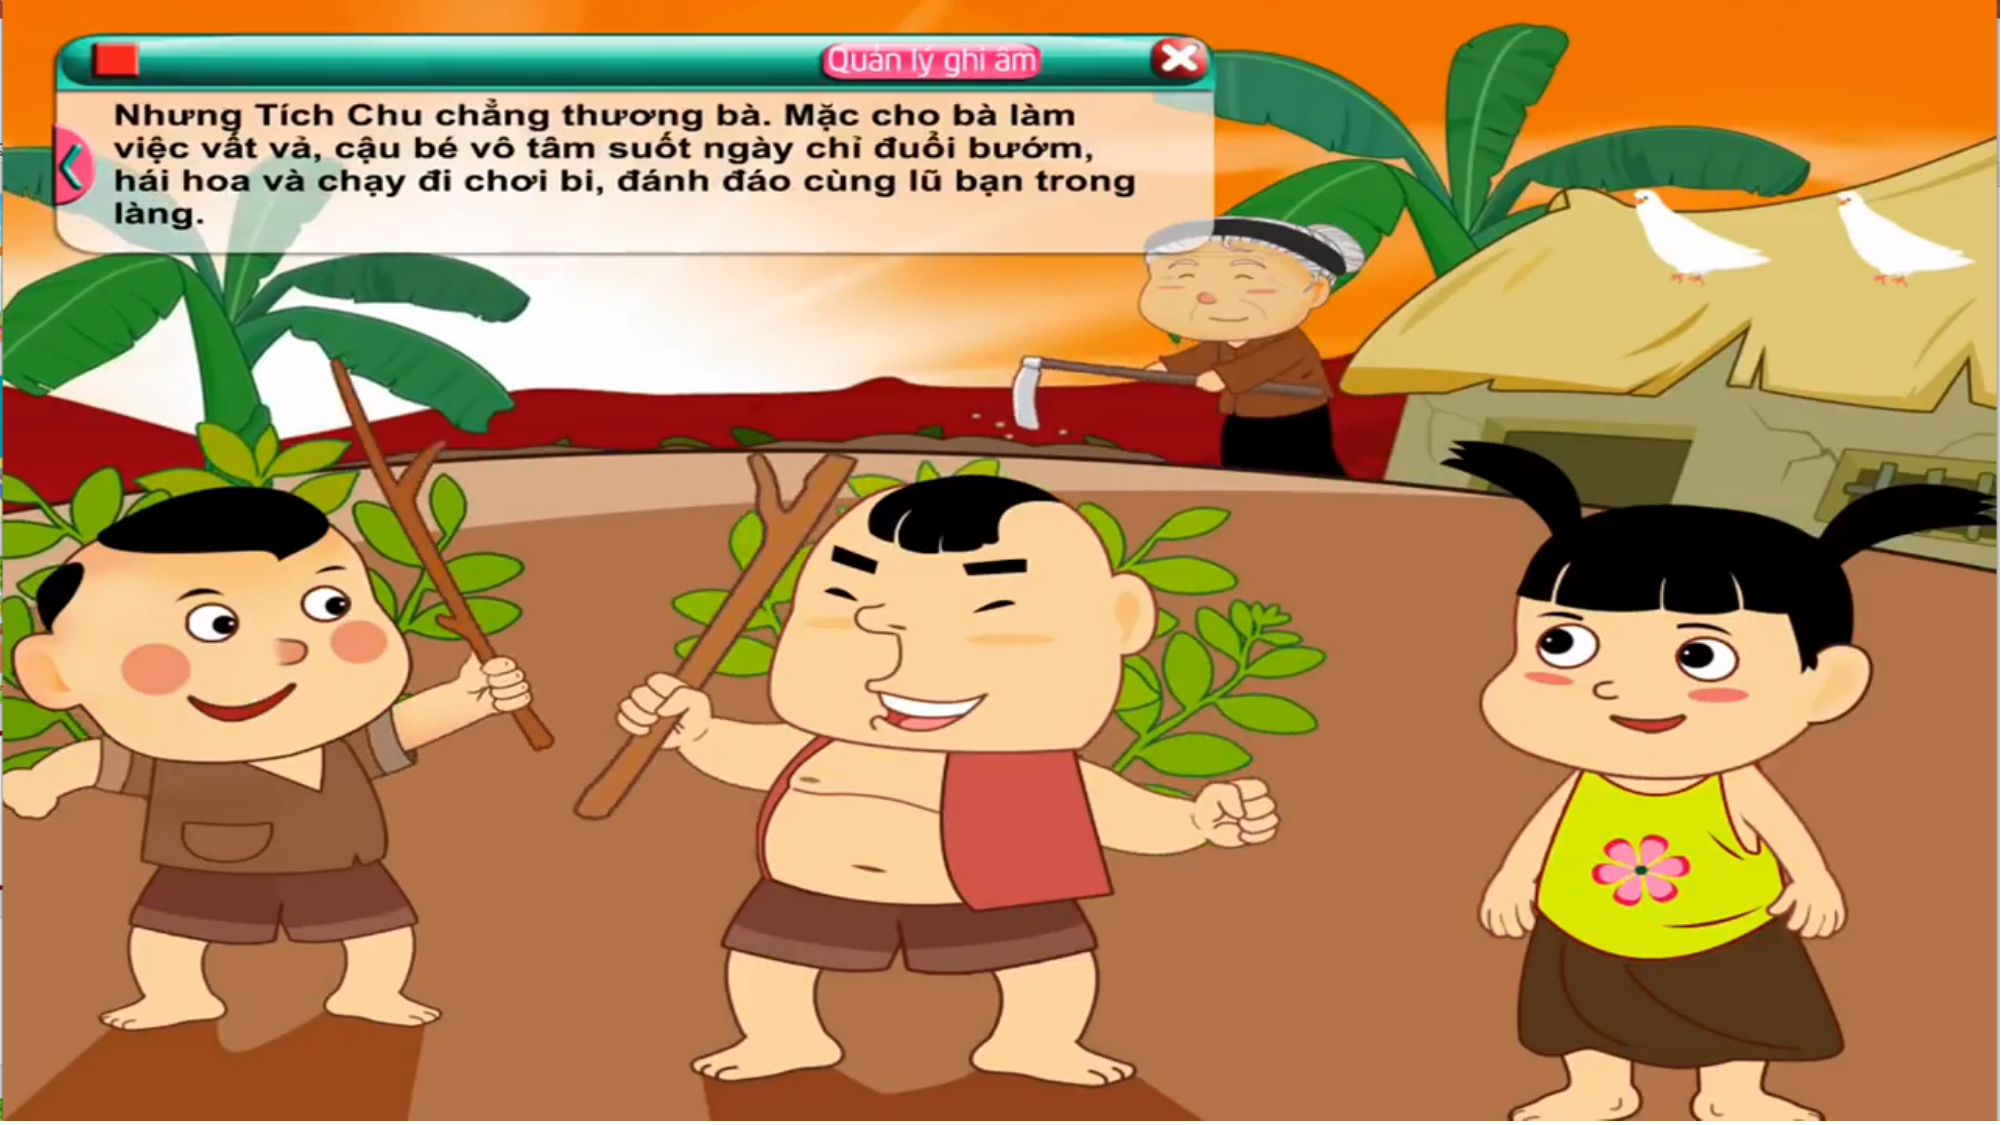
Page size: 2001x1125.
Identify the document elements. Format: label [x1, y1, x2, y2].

list [0, 0, 2000, 1121]
